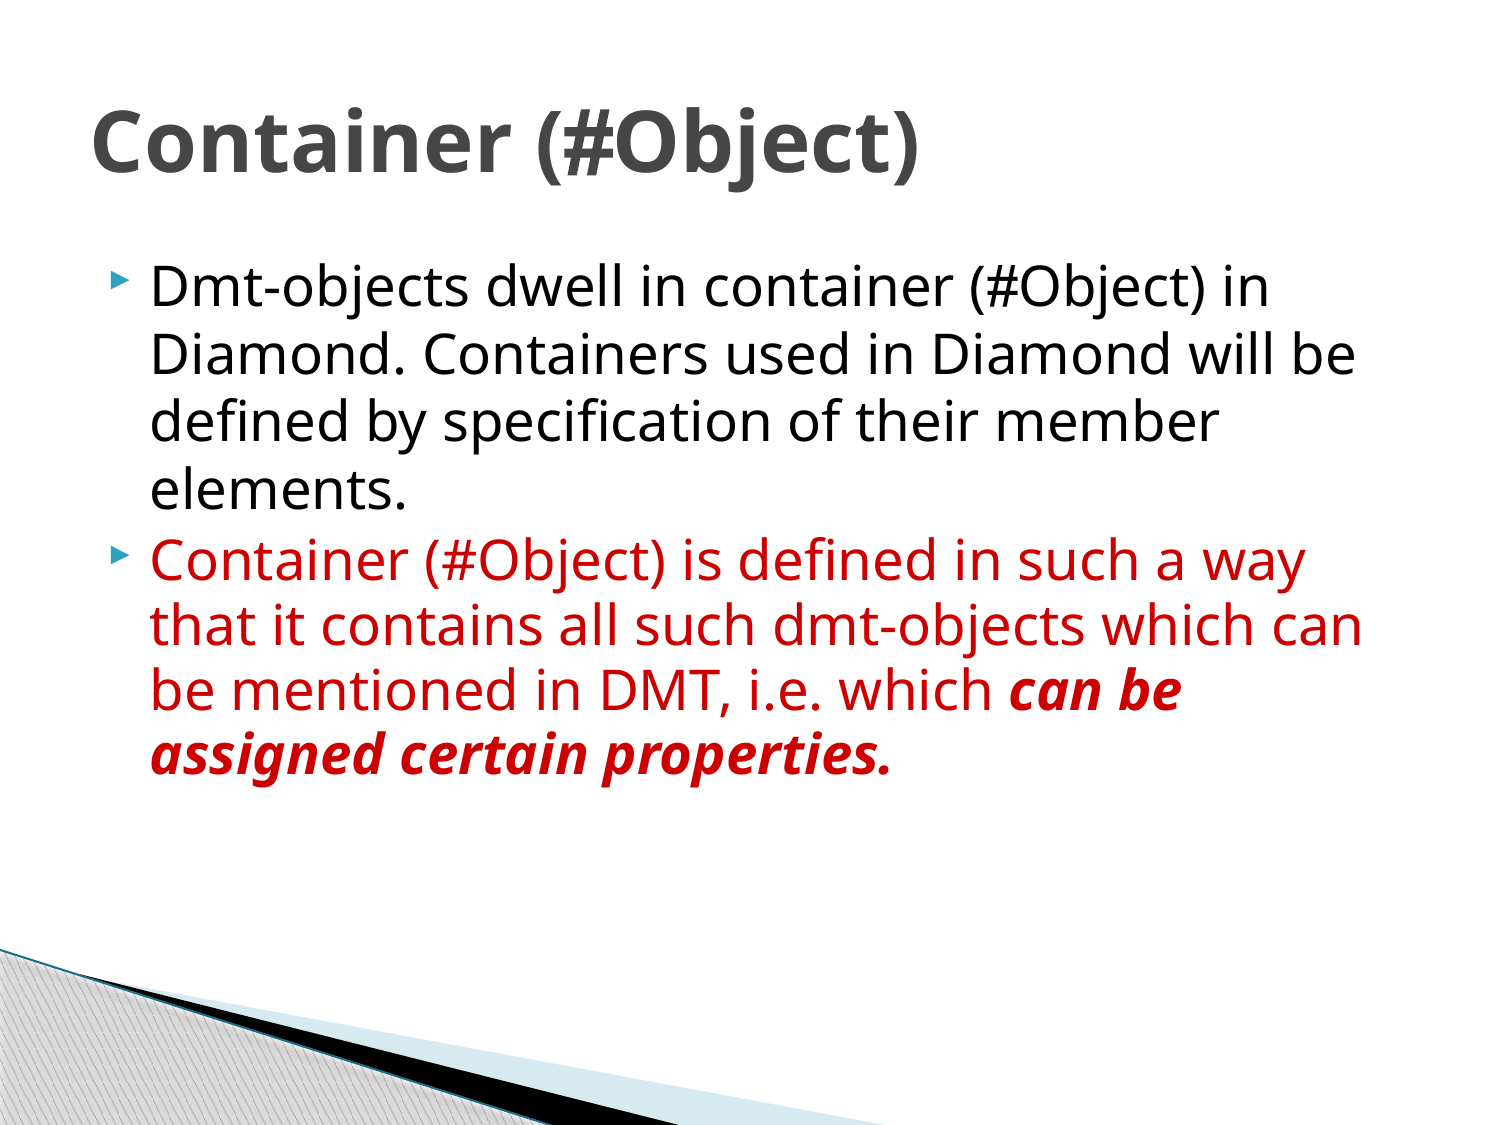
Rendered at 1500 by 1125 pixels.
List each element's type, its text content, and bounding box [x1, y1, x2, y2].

list Dmt-objects dwell in container (Object) in Diamond. Containers used in Diamond will be defined by specification of their member elements. Container (#Object) is deﬁned in such a way that it contains all such dmt-objects which can be mentioned in DMT, i.e. which can be assigned certain properties. [75, 243, 1425, 986]
title Container (Object) [75, 45, 1425, 233]
